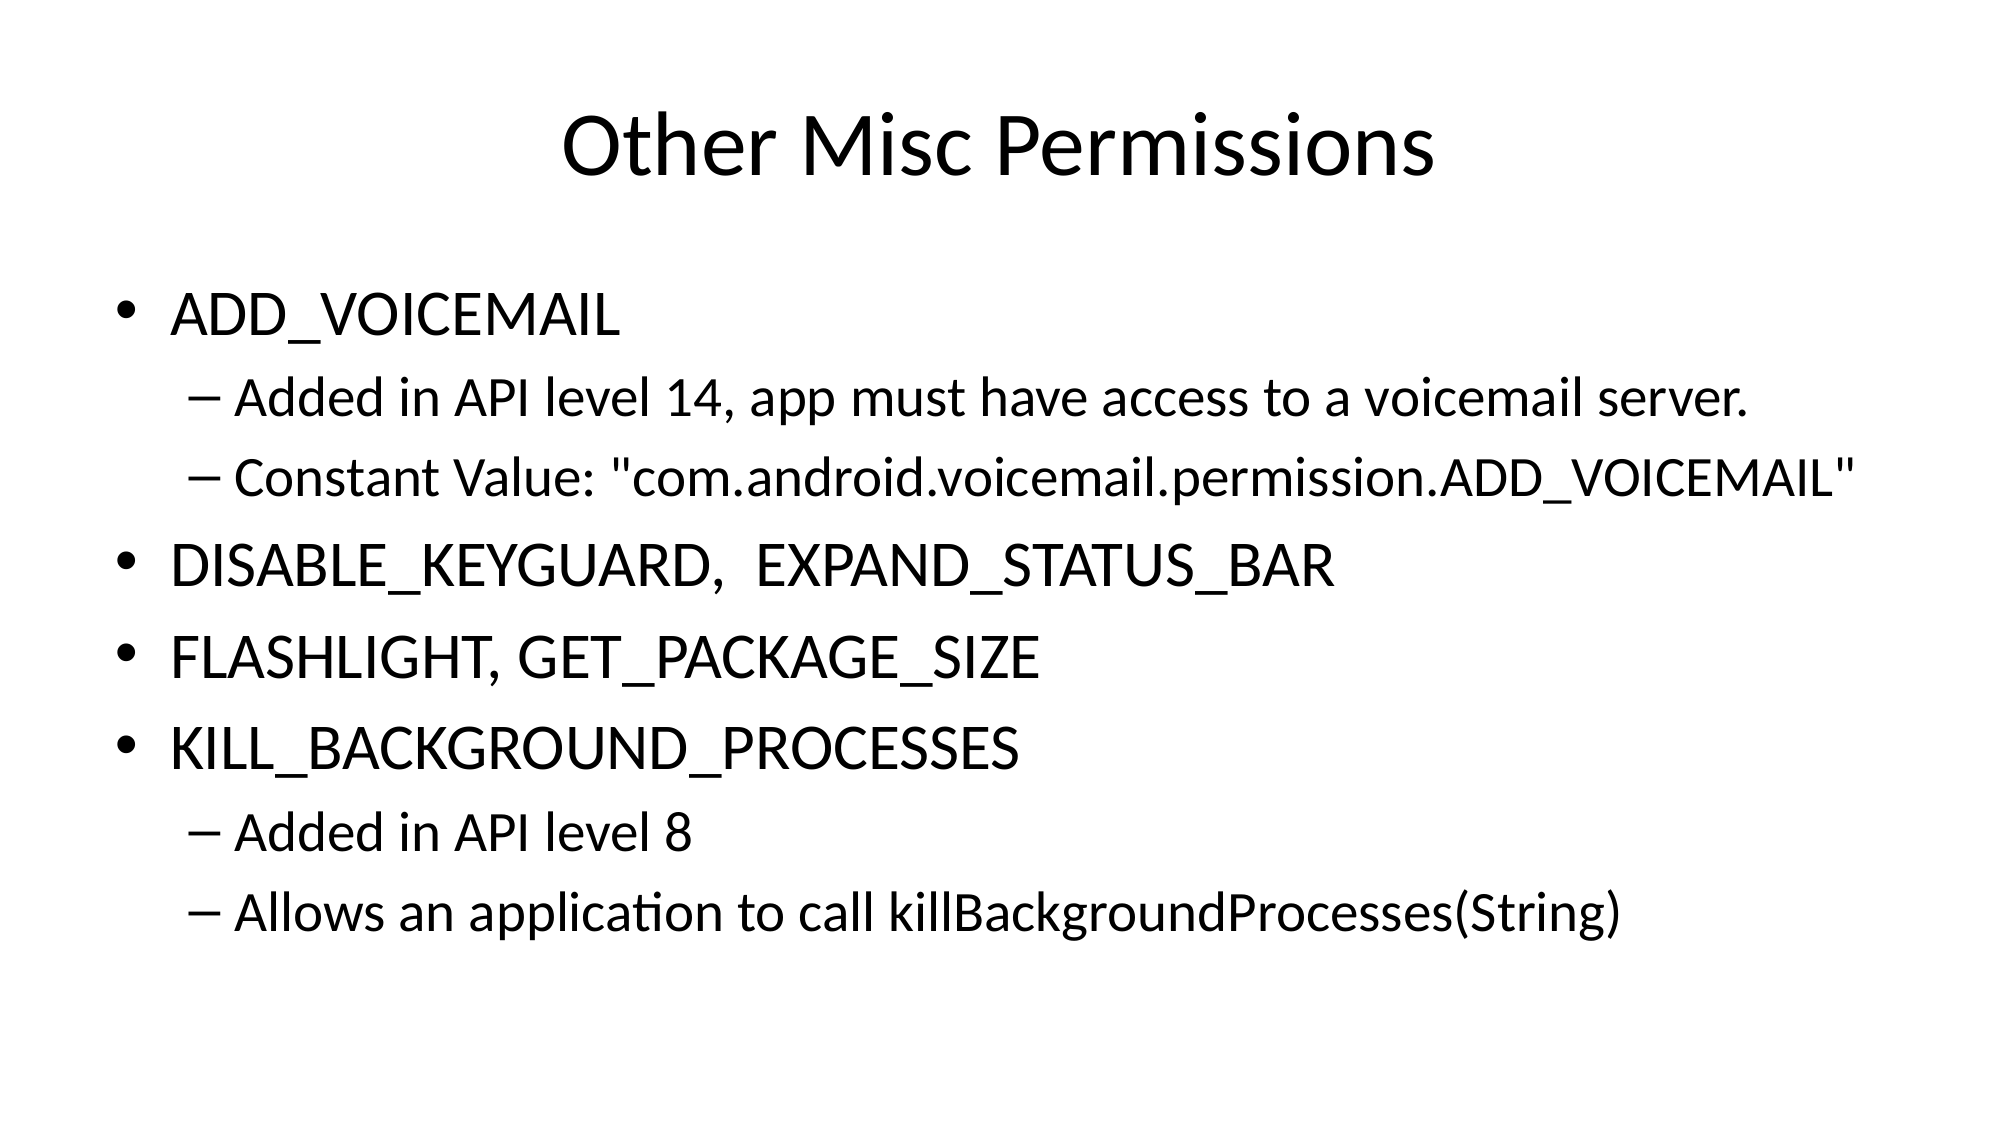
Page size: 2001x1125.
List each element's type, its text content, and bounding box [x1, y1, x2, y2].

title Other Misc Permissions [99, 45, 1900, 233]
list ADD_VOICEMAIL Added in API level 14, app must have access to a voicemail server. Constant Value: "com.android.voicemail.permission.ADD_VOICEMAIL" DISABLE_KEYGUARD, EXPAND_STATUS_BAR FLASHLIGHT, GET_PACKAGE_SIZE KILL_BACKGROUND_PROCESSES Added in API level 8 Allows an application to call killBackgroundProcesses(String) [99, 262, 1900, 1005]
